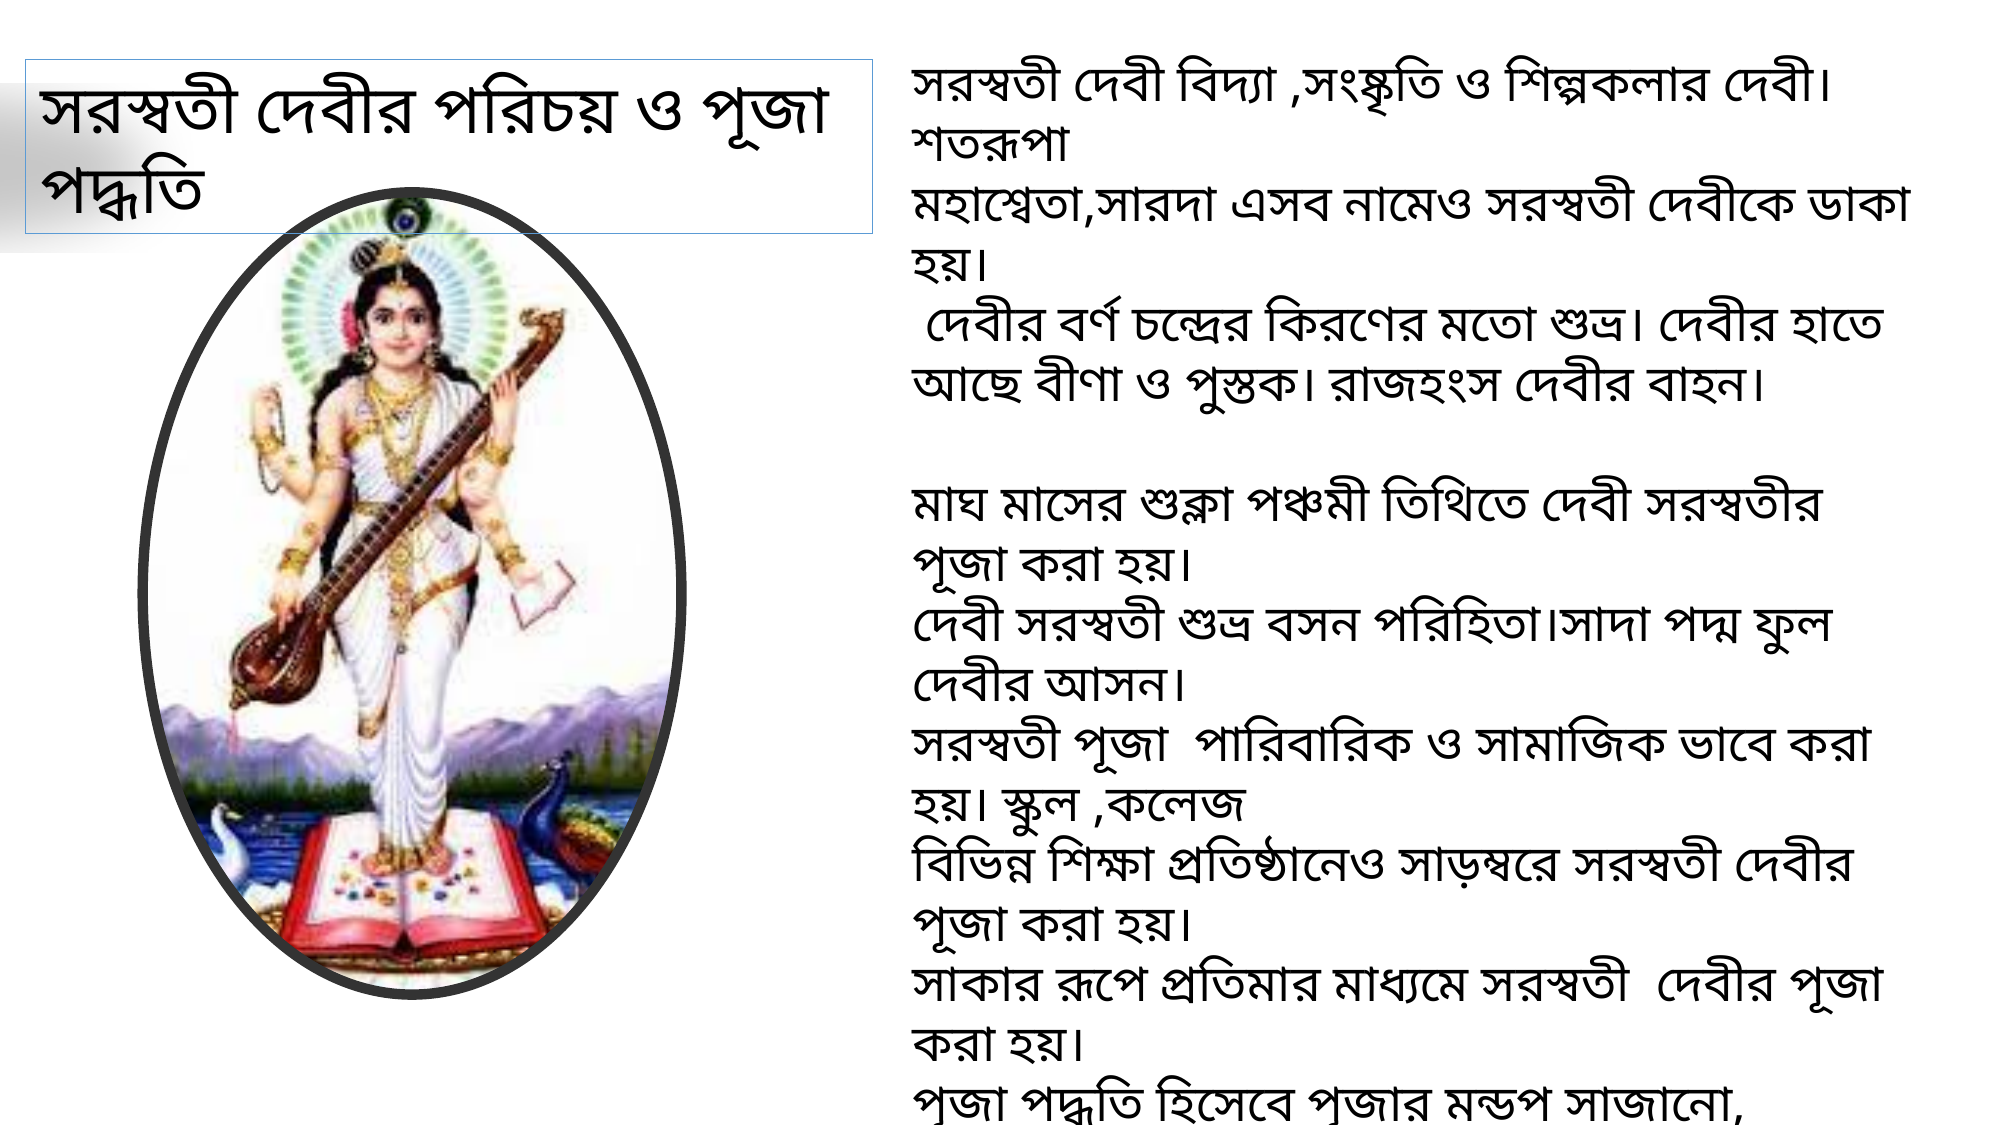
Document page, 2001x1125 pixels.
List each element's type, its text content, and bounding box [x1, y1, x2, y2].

text_box সরস্বতী দেবী বিদ্যা ,সংষ্কৃতি ও শিল্পকলার দেবী।শতরূপা মহাশ্বেতা,সারদা এসব নামেও সরস্বতী দেবীকে ডাকা হয়। দেবীর বর্ণ চন্দ্রের কিরণের মতো শুভ্র। দেবীর হাতে আছে বীণা ও পুস্তক। রাজহংস দেবীর বাহন। মাঘ মাসের শুক্লা পঞ্চমী তিথিতে দেবী সরস্বতীর পূজা করা হয়। দেবী সরস্বতী শুভ্র বসন পরিহিতা।সাদা পদ্ম ফুল দেবীর আসন। সরস্বতী পূজা পারিবারিক ও সামাজিক ভাবে করা হয়। স্কুল ,কলেজ বিভিন্ন শিক্ষা প্রতিষ্ঠানেও সাড়ম্বরে সরস্বতী দেবীর পূজা করা হয়। সাকার রূপে প্রতিমার মাধ্যমে সরস্বতী দেবীর পূজা করা হয়। পূজা পদ্ধতি হিসেবে পূজার মন্ডপ সাজানো, উওপকরণ সংগ্রহ সংকল্প গ্রহন আমন্ত্রন জানানো বা প্রাণপ্রতিষ্ঠা ,বসার আসন বা সিঙ্ঘসন সমর্পণ ,পা ধোয়ার জল সমর্পণ ,আচমন প্রভৃতি সাধারণ পূজাবিধি অনুসারে সম্পাদন হয়। সরস্বতী দেবীর পূষ্পাঞ্জলির জন্য লাল রঙ্গের ফুলের প্রয়োজ়ন হয়। পলাশ ফুল সরস্বতী দেবীর প্রিয় ফুল। [897, 44, 1938, 1125]
text_box সরস্বতী দেবীর পরিচয় ও পূজা পদ্ধতি [25, 59, 873, 234]
picture [142, 192, 682, 995]
